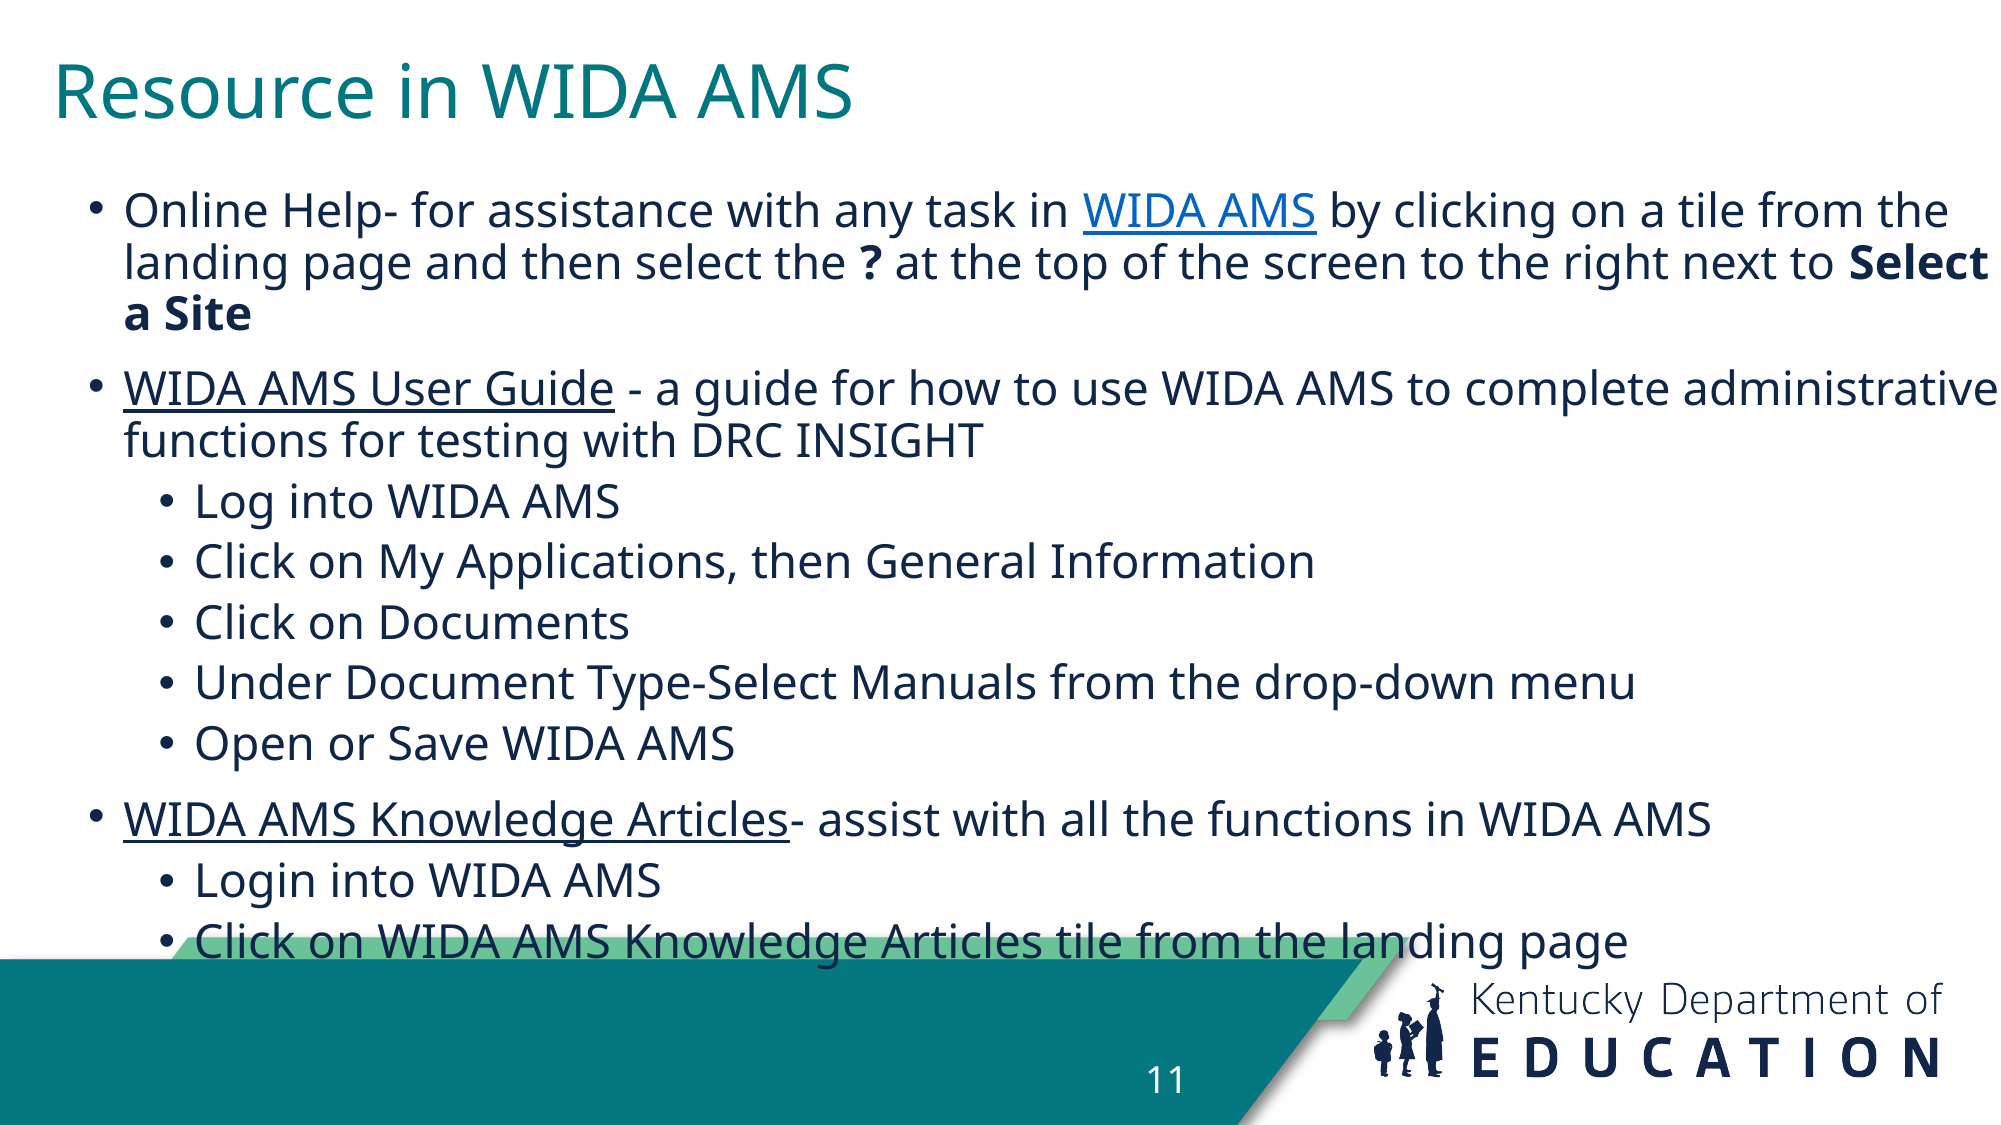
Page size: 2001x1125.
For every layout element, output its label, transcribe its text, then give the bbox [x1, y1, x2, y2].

list Online Help- for assistance with any task in WIDA AMS by clicking on a tile from the landing page and then select the ? at the top of the screen to the right next to Select a Site WIDA AMS User Guide - a guide for how to use WIDA AMS to complete administrative functions for testing with DRC INSIGHT Log into WIDA AMS Click on My Applications, then General Information Click on Documents Under Document Type-Select Manuals from the drop-down menu Open or Save WIDA AMS WIDA AMS Knowledge Articles- assist with all the functions in WIDA AMS Login into WIDA AMS Click on WIDA AMS Knowledge Articles tile from the landing page [73, 173, 2000, 978]
picture [0, 0, 2001, 1125]
title Resource in WIDA AMS [0, 0, 1411, 189]
